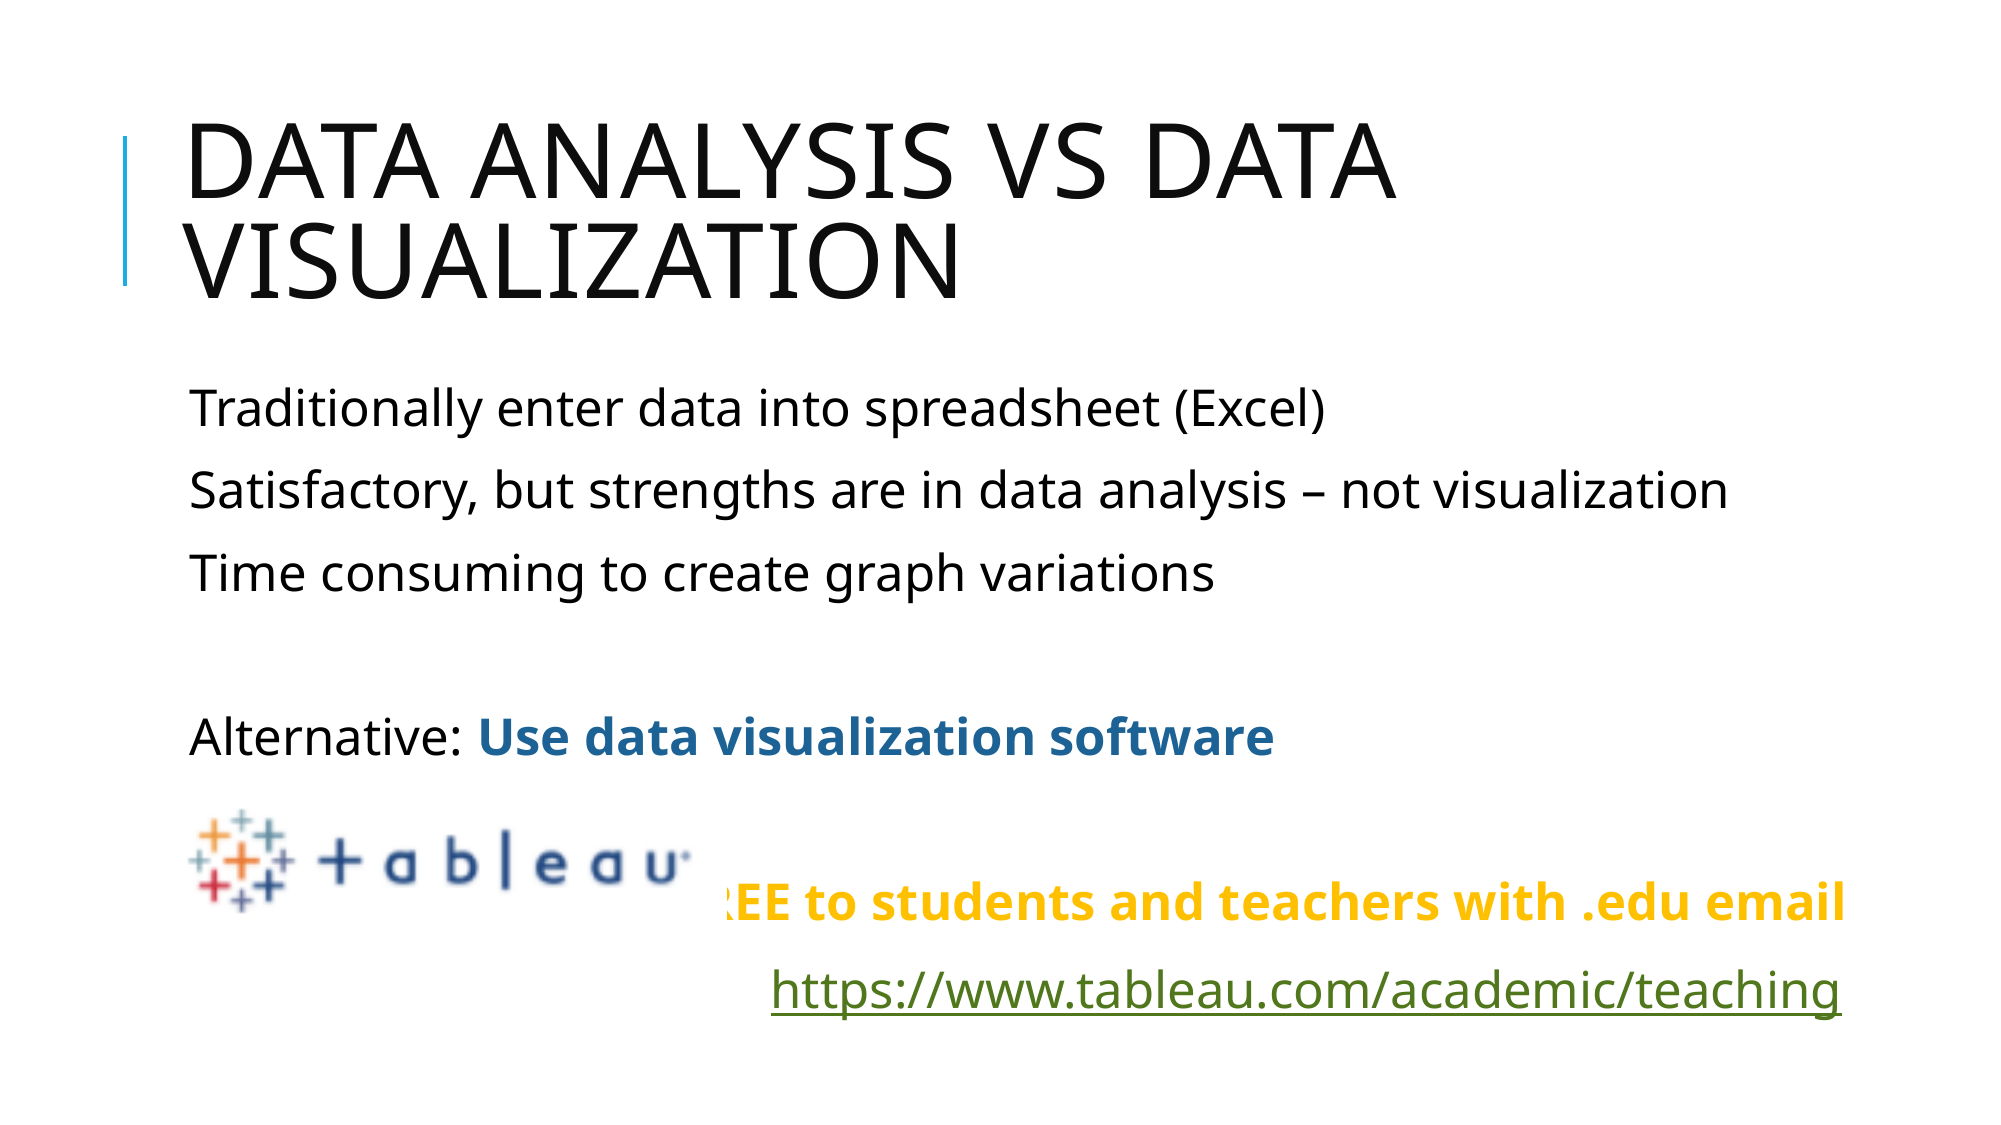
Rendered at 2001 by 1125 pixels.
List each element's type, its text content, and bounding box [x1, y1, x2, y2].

title Data analysis vs data visualization [168, 96, 1763, 342]
list Traditionally enter data into spreadsheet (Excel) Satisfactory, but strengths are in data analysis – not visualization Time consuming to create graph variations Alternative: Use data visualization software FREE to students and teachers with .edu email https://www.tableau.com/academic/teaching [168, 375, 1856, 1035]
picture [146, 772, 727, 955]
